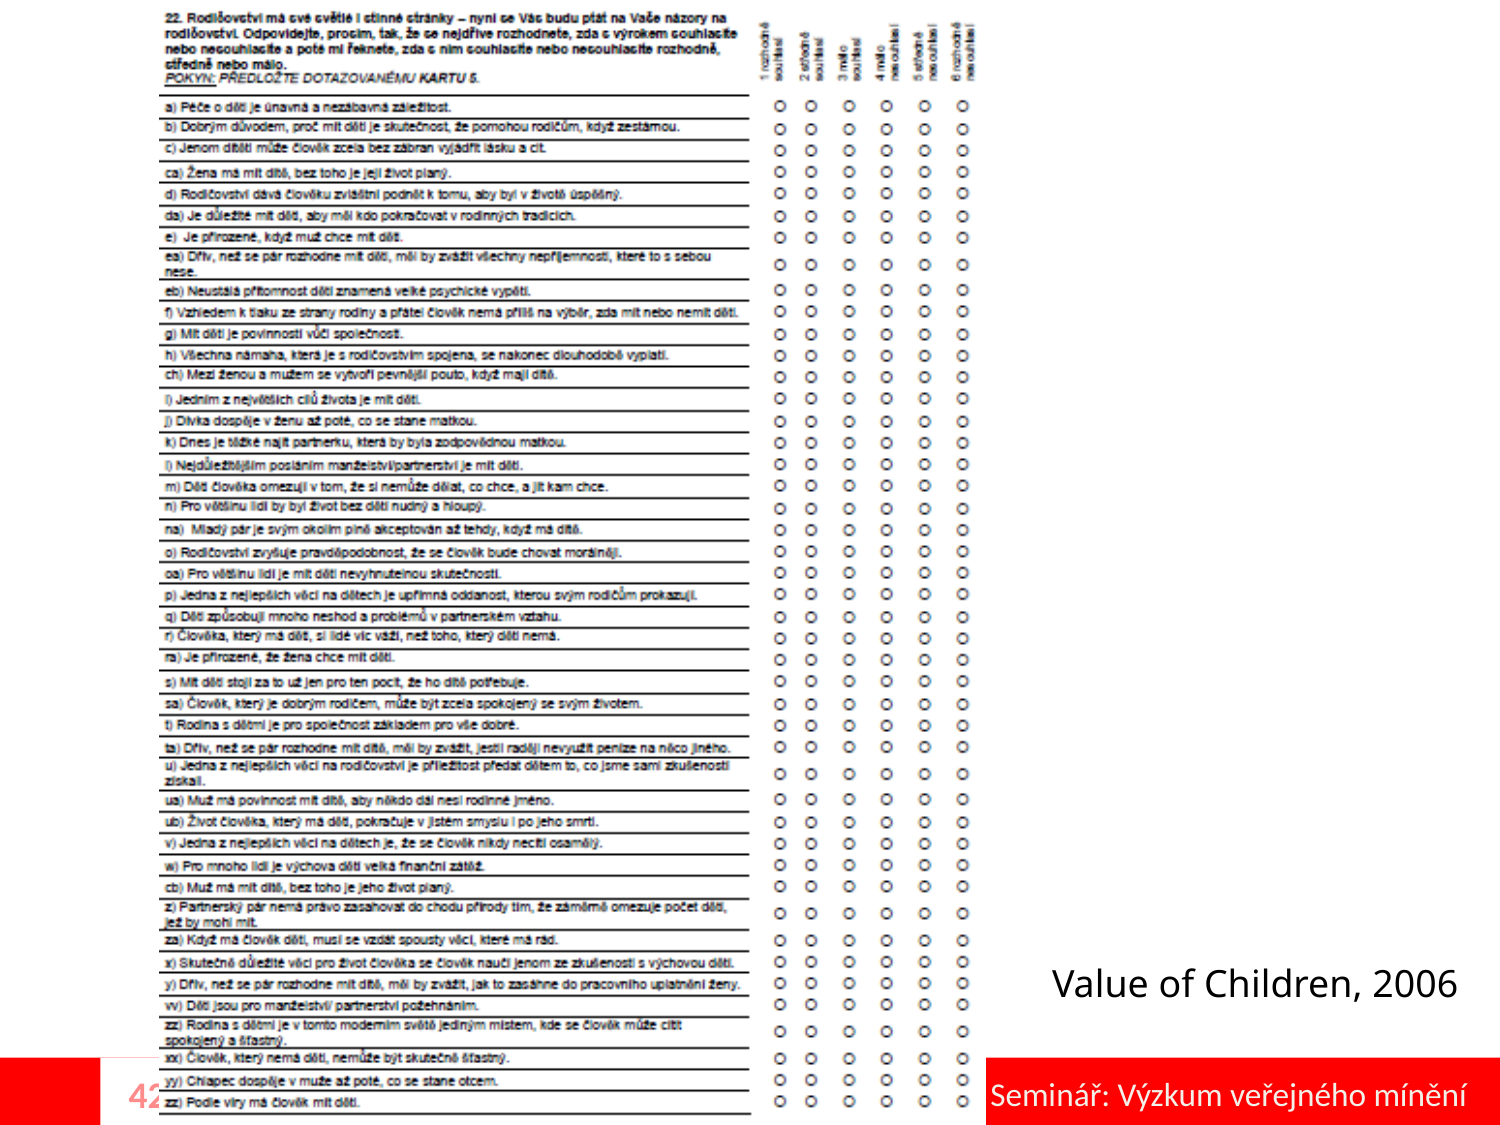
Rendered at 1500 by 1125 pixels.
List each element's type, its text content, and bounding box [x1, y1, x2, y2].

slide_number 42 [112, 1064, 154, 1124]
footer Seminář: Výzkum veřejného mínění [990, 1063, 1483, 1123]
picture [159, 2, 986, 1125]
text_box Value of Children, 2006 [1037, 952, 1474, 1012]
